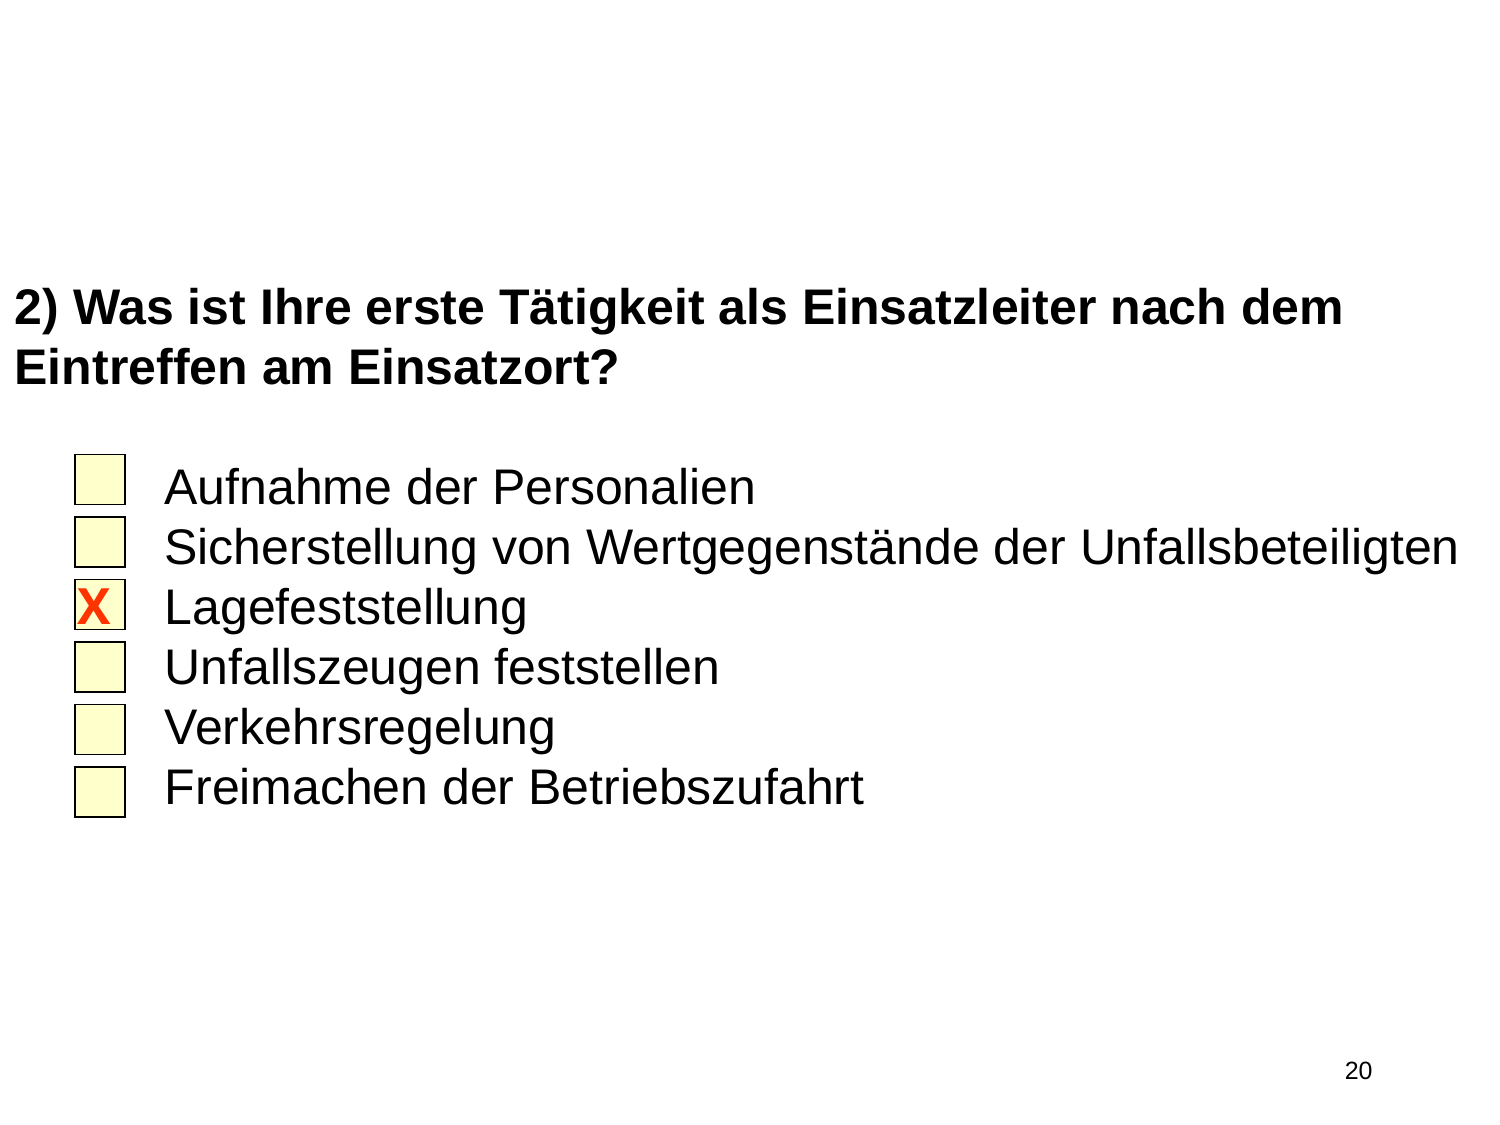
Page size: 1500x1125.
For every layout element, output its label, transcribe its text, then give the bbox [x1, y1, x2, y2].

text_box [75, 517, 125, 568]
text_box [75, 704, 125, 755]
text_box [75, 454, 125, 505]
text_box [113, 579, 125, 630]
slide_number 20 [1281, 1046, 1388, 1092]
text_box X [62, 567, 113, 642]
text_box 2) Was ist Ihre erste Tätigkeit als Einsatzleiter nach dem Eintreffen am Einsatzort? Aufnahme der Personalien Sicherstellung von Wertgegenstände der Unfallsbeteiligten Lagefeststellung Unfallszeugen feststellen Verkehrsregelung Freimachen der Betriebszufahrt [0, 267, 1500, 882]
text_box [75, 767, 125, 818]
text_box [75, 642, 125, 693]
